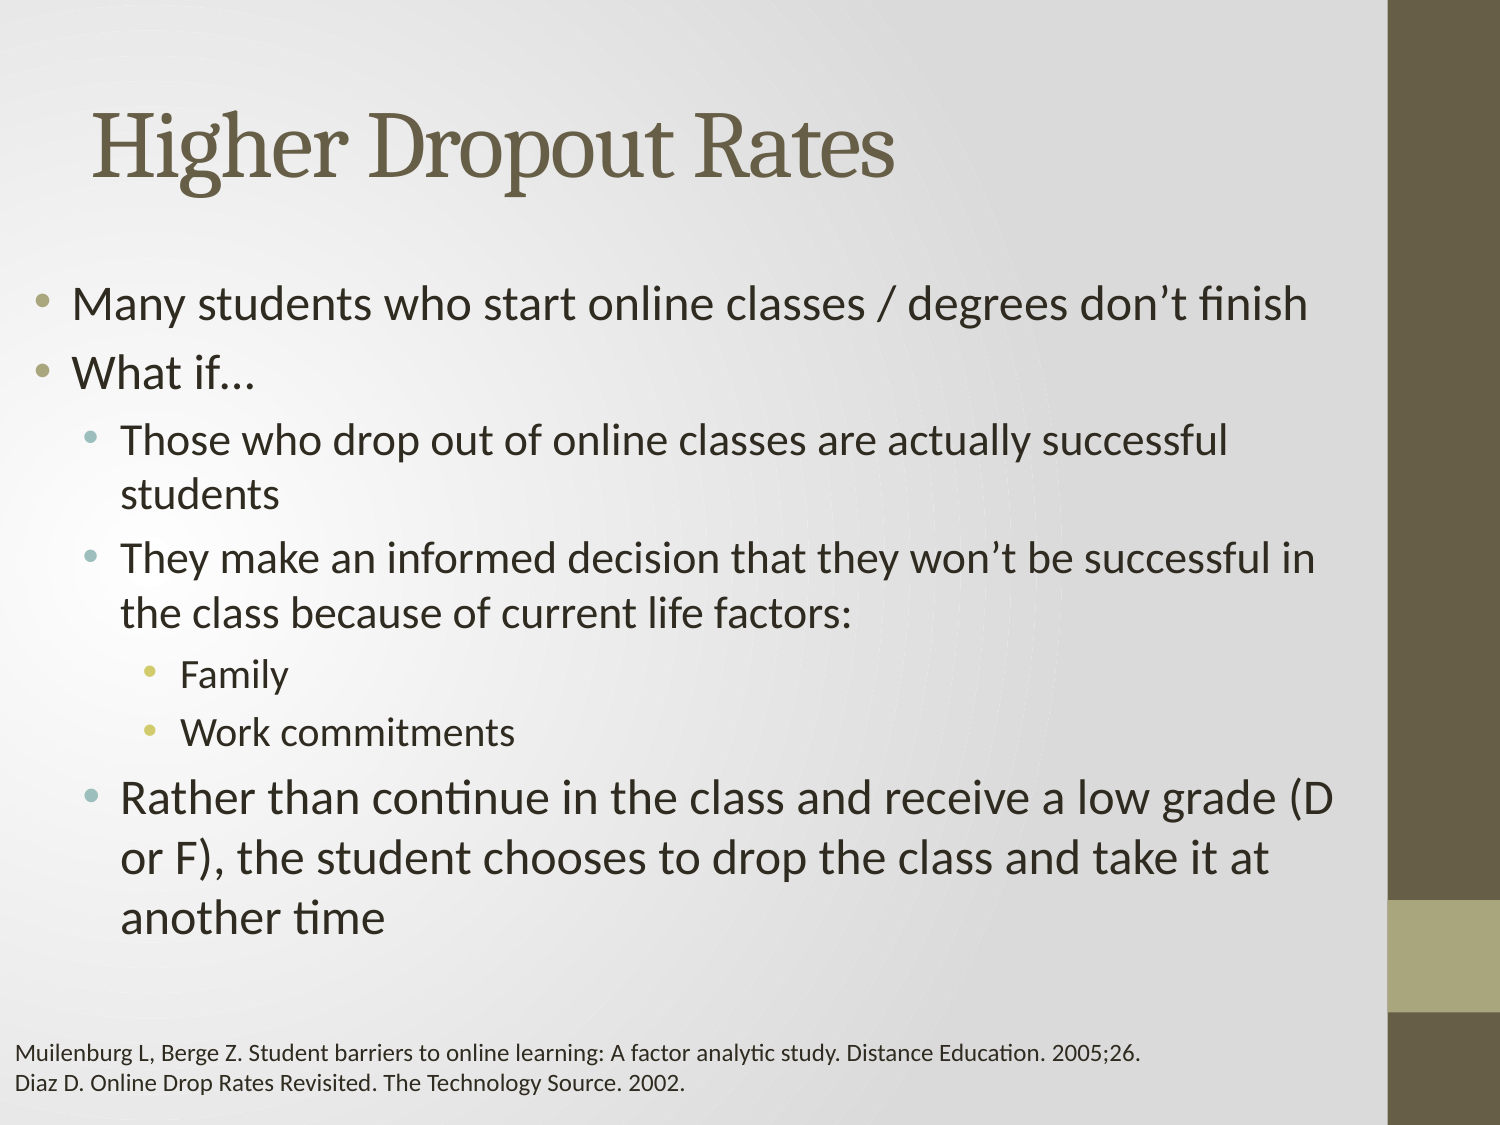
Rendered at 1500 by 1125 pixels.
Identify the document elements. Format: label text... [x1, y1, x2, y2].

title Higher Dropout Rates [75, 45, 1325, 233]
text_box Muilenburg L, Berge Z. Student barriers to online learning: A factor analytic study. Distance Education. 2005;26. Diaz D. Online Drop Rates Revisited. The Technology Source. 2002. [0, 1028, 1488, 1104]
list Many students who start online classes / degrees don’t finish What if… Those who drop out of online classes are actually successful students They make an informed decision that they won’t be successful in the class because of current life factors: Family Work commitments Rather than continue in the class and receive a low grade (D or F), the student chooses to drop the class and take it at another time [0, 262, 1375, 1026]
